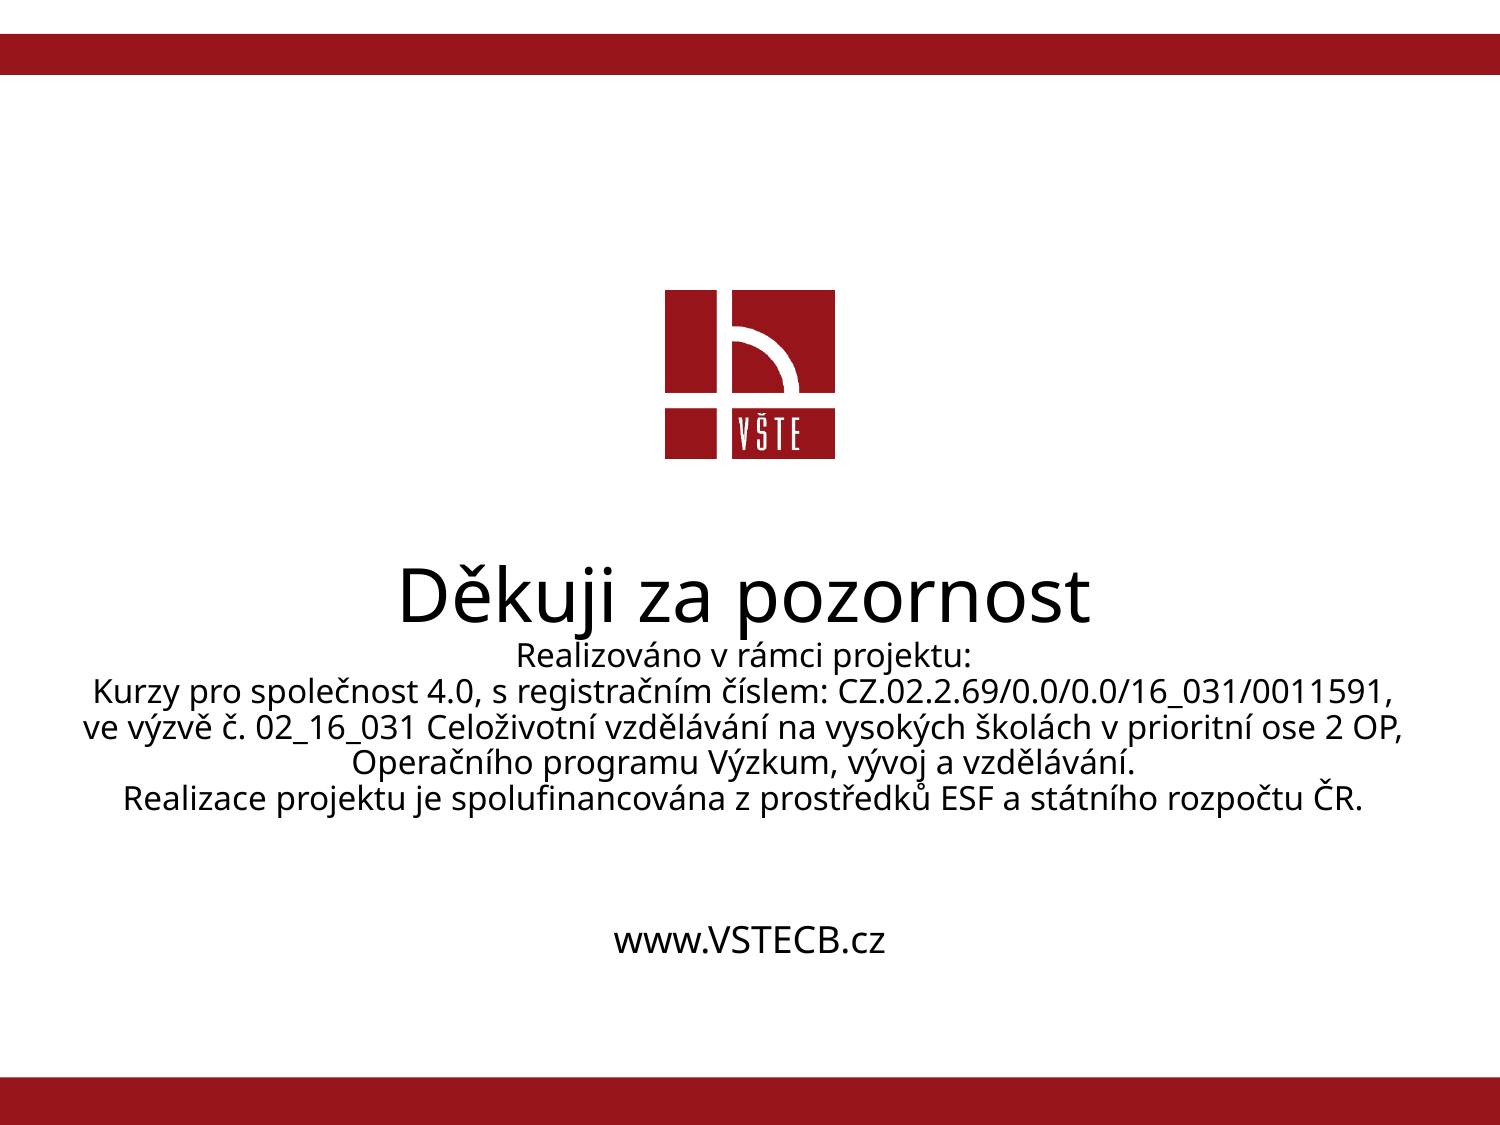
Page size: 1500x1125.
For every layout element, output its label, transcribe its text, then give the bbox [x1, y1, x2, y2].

title Děkuji za pozornost Realizováno v rámci projektu: Kurzy pro společnost 4.0, s registračním číslem: CZ.02.2.69/0.0/0.0/16_031/0011591, ve výzvě č. 02_16_031 Celoživotní vzdělávání na vysokých školách v prioritní ose 2 OP, Operačního programu Výzkum, vývoj a vzdělávání. Realizace projektu je spolufinancována z prostředků ESF a státního rozpočtu ČR. [0, 408, 1495, 940]
text_box [0, 33, 1500, 76]
text_box [0, 1076, 1500, 1125]
picture [665, 289, 835, 459]
text_box www.VSTECB.cz [598, 909, 902, 969]
